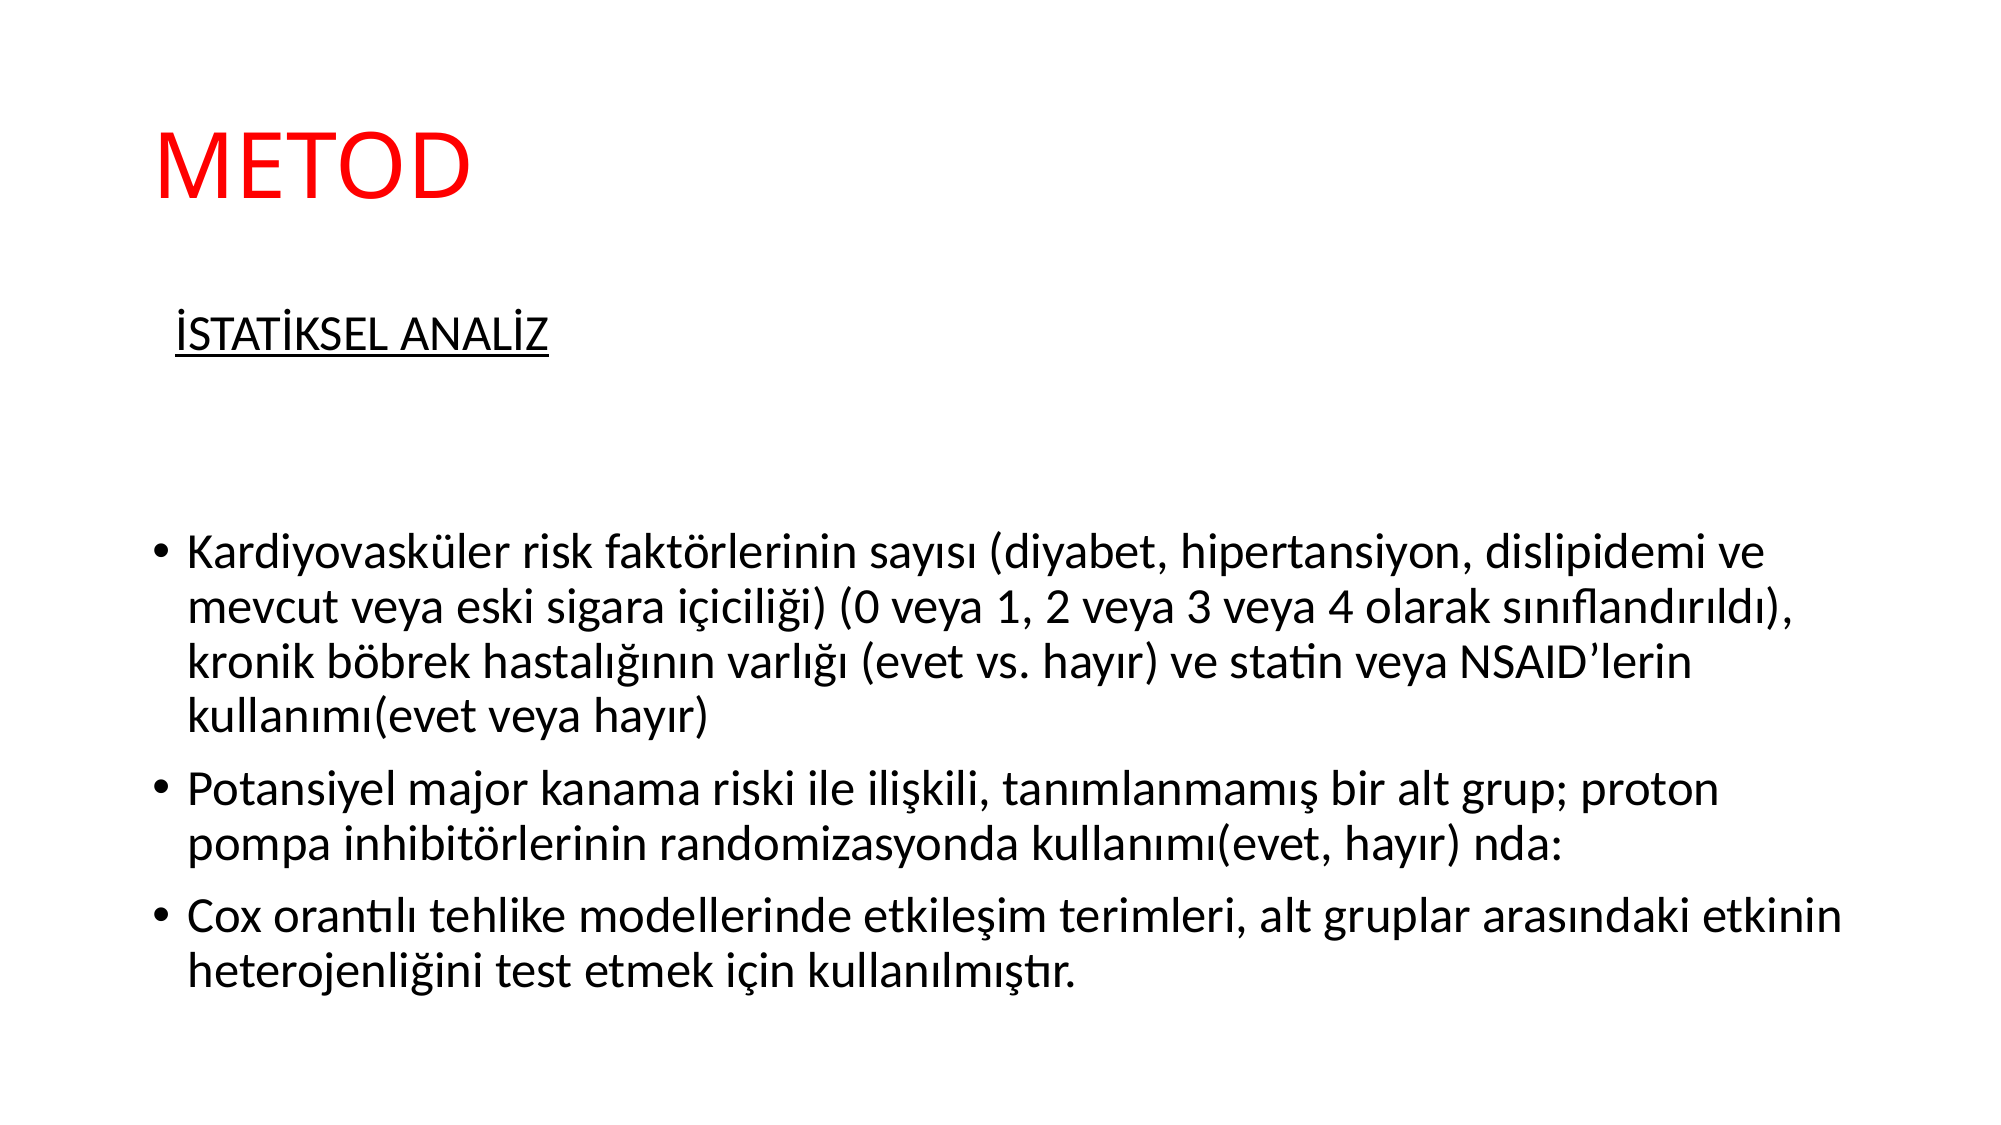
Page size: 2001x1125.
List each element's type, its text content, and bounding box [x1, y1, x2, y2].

list İSTATİKSEL ANALİZ Kardiyovasküler risk faktörlerinin sayısı (diyabet, hipertansiyon, dislipidemi ve mevcut veya eski sigara içiciliği) (0 veya 1, 2 veya 3 veya 4 olarak sınıflandırıldı), kronik böbrek hastalığının varlığı (evet vs. hayır) ve statin veya NSAID’lerin kullanımı(evet veya hayır) Potansiyel major kanama riski ile ilişkili, tanımlanmamış bir alt grup; proton pompa inhibitörlerinin randomizasyonda kullanımı(evet, hayır) nda: Cox orantılı tehlike modellerinde etkileşim terimleri, alt gruplar arasındaki etkinin heterojenliğini test etmek için kullanılmıştır. [137, 299, 1863, 1014]
title METOD [137, 59, 1863, 278]
